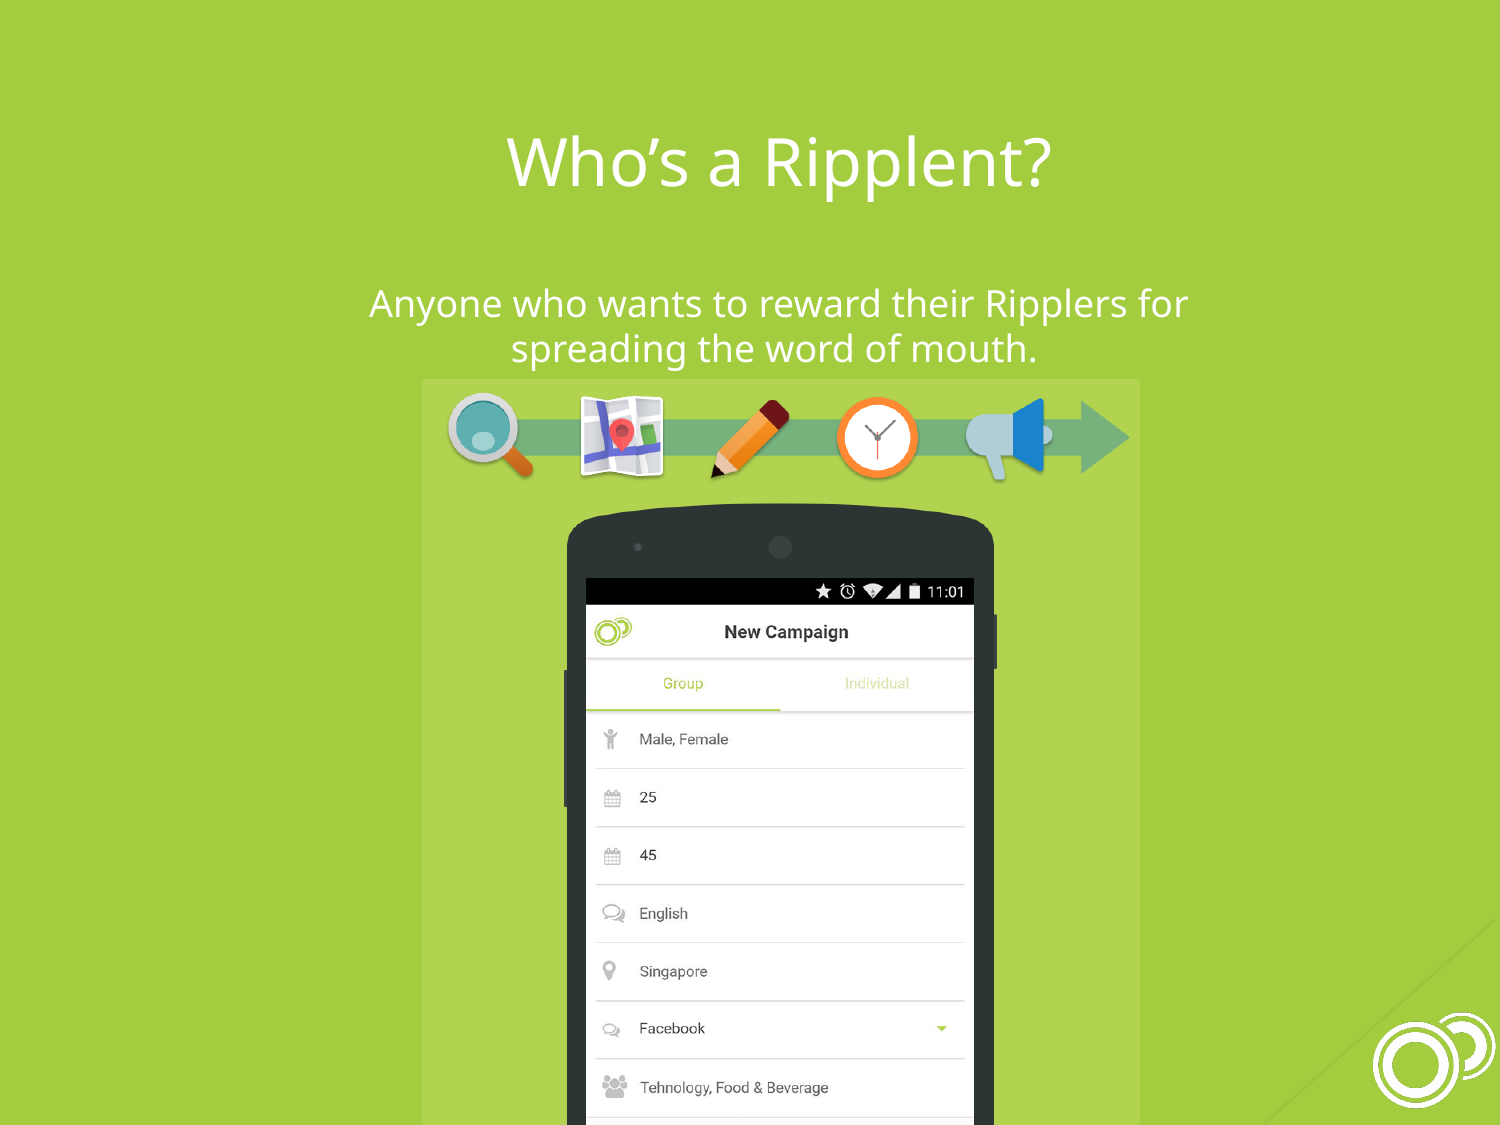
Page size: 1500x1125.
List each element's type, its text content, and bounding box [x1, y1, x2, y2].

picture [1368, 1006, 1500, 1112]
picture [421, 379, 1141, 1125]
text_box Who’s a Ripplent? Anyone who wants to reward their Ripplers for spreading the word of mouth. [323, 112, 1236, 378]
